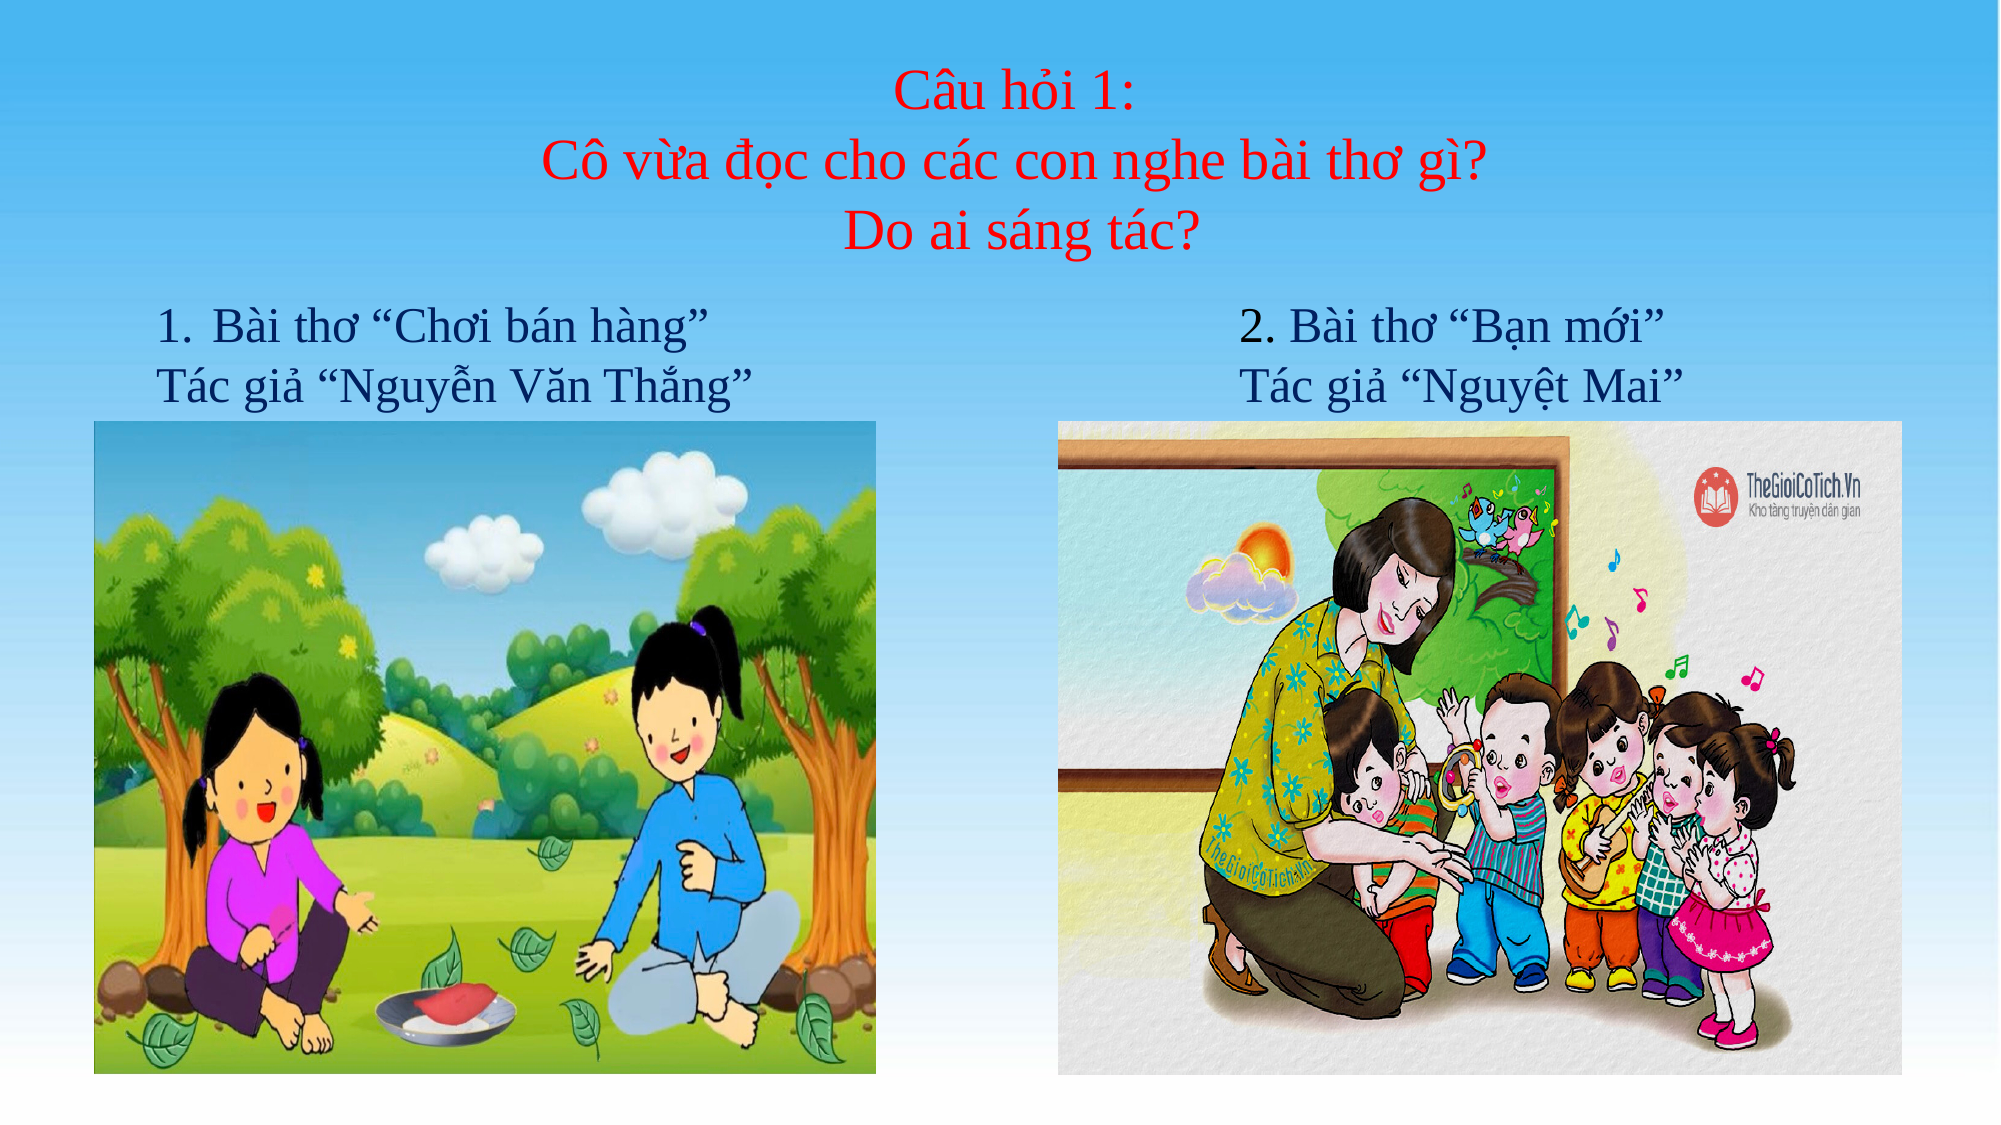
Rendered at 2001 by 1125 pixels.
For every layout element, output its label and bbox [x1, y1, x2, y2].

text_box [1058, 285, 1902, 1076]
picture [0, 0, 2000, 1125]
text_box [94, 284, 876, 1076]
